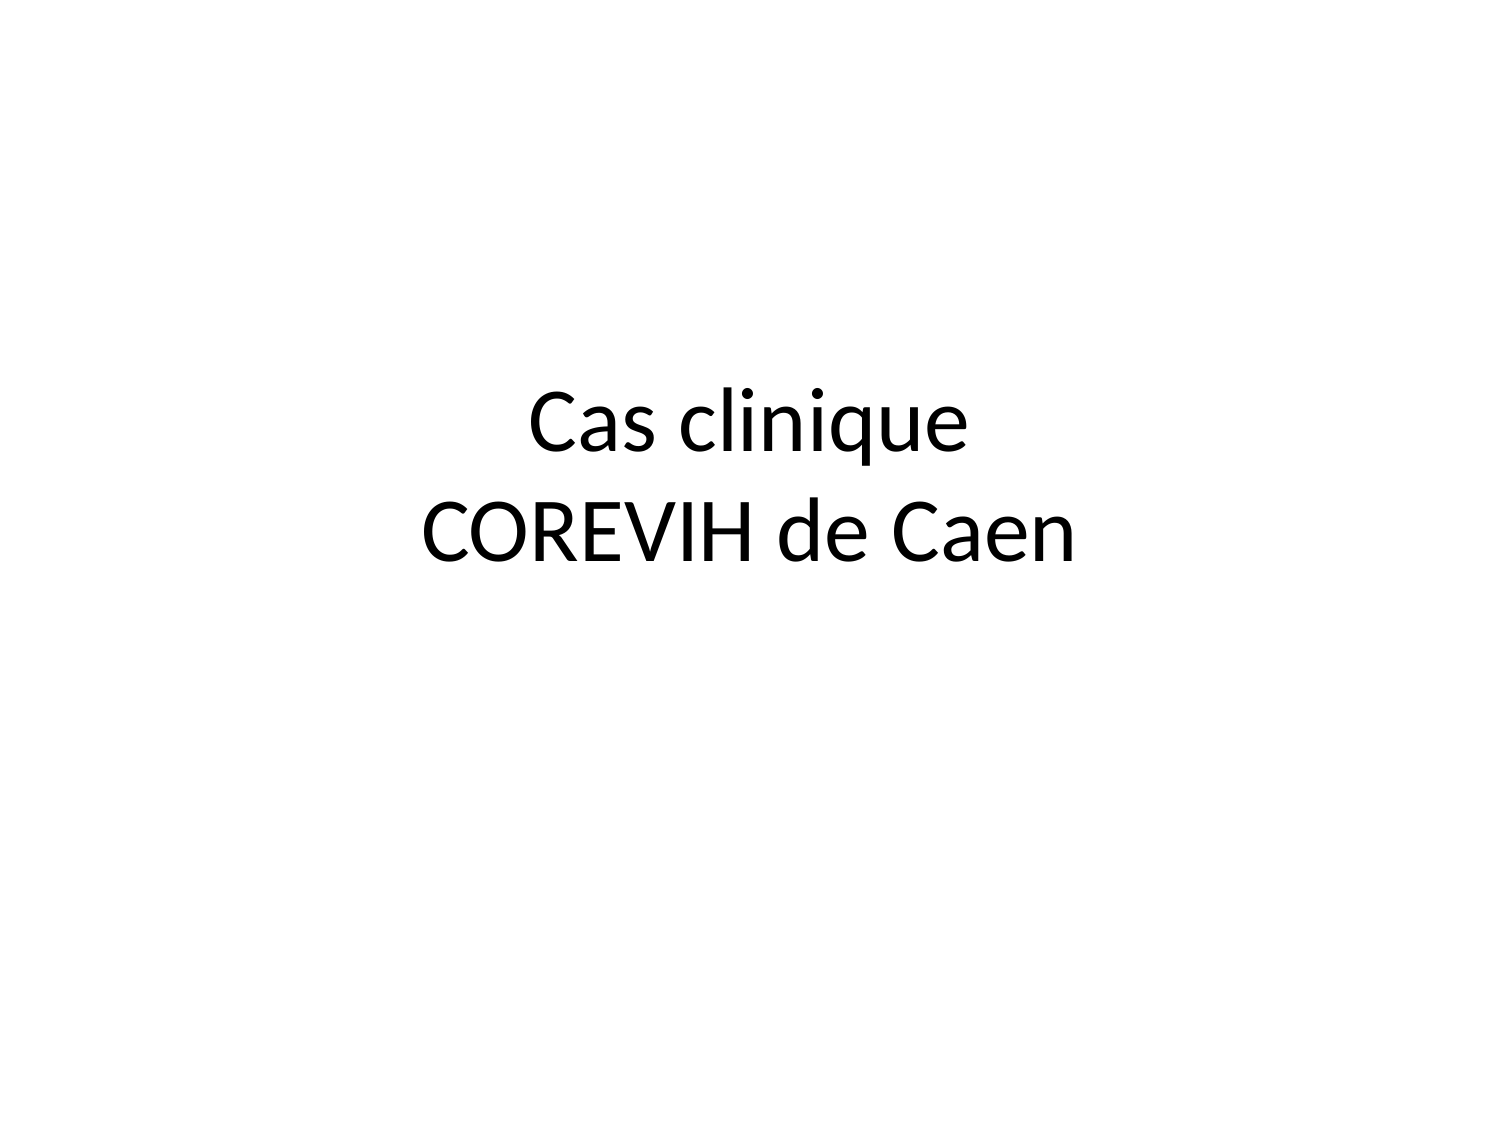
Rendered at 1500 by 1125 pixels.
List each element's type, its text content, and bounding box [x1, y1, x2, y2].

title Cas clinique COREVIH de Caen [112, 349, 1388, 591]
